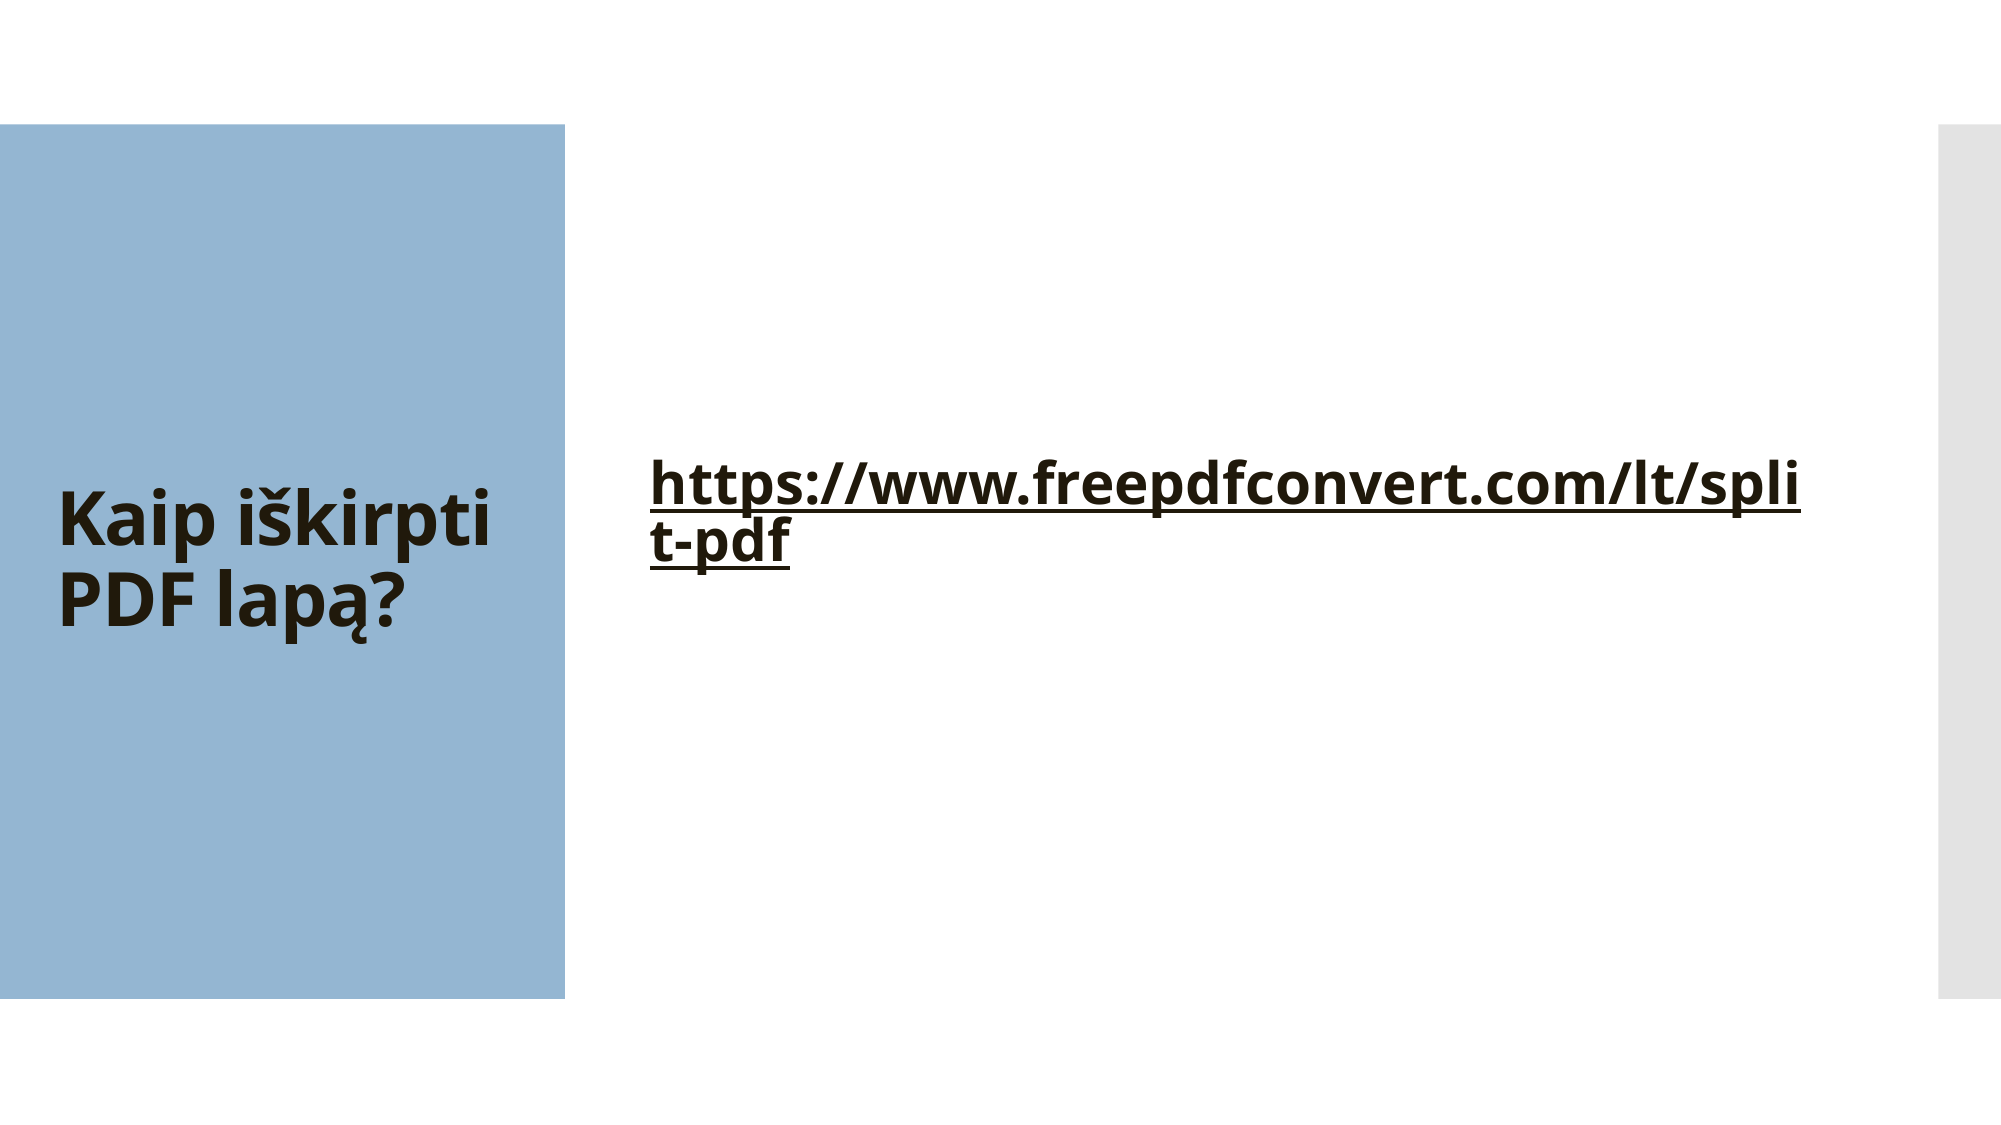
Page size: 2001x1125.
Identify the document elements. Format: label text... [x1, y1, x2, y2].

title Kaip iškirpti PDF lapą? [41, 184, 525, 940]
list https://www.freepdfconvert.com/lt/split-pdf [634, 141, 1835, 982]
